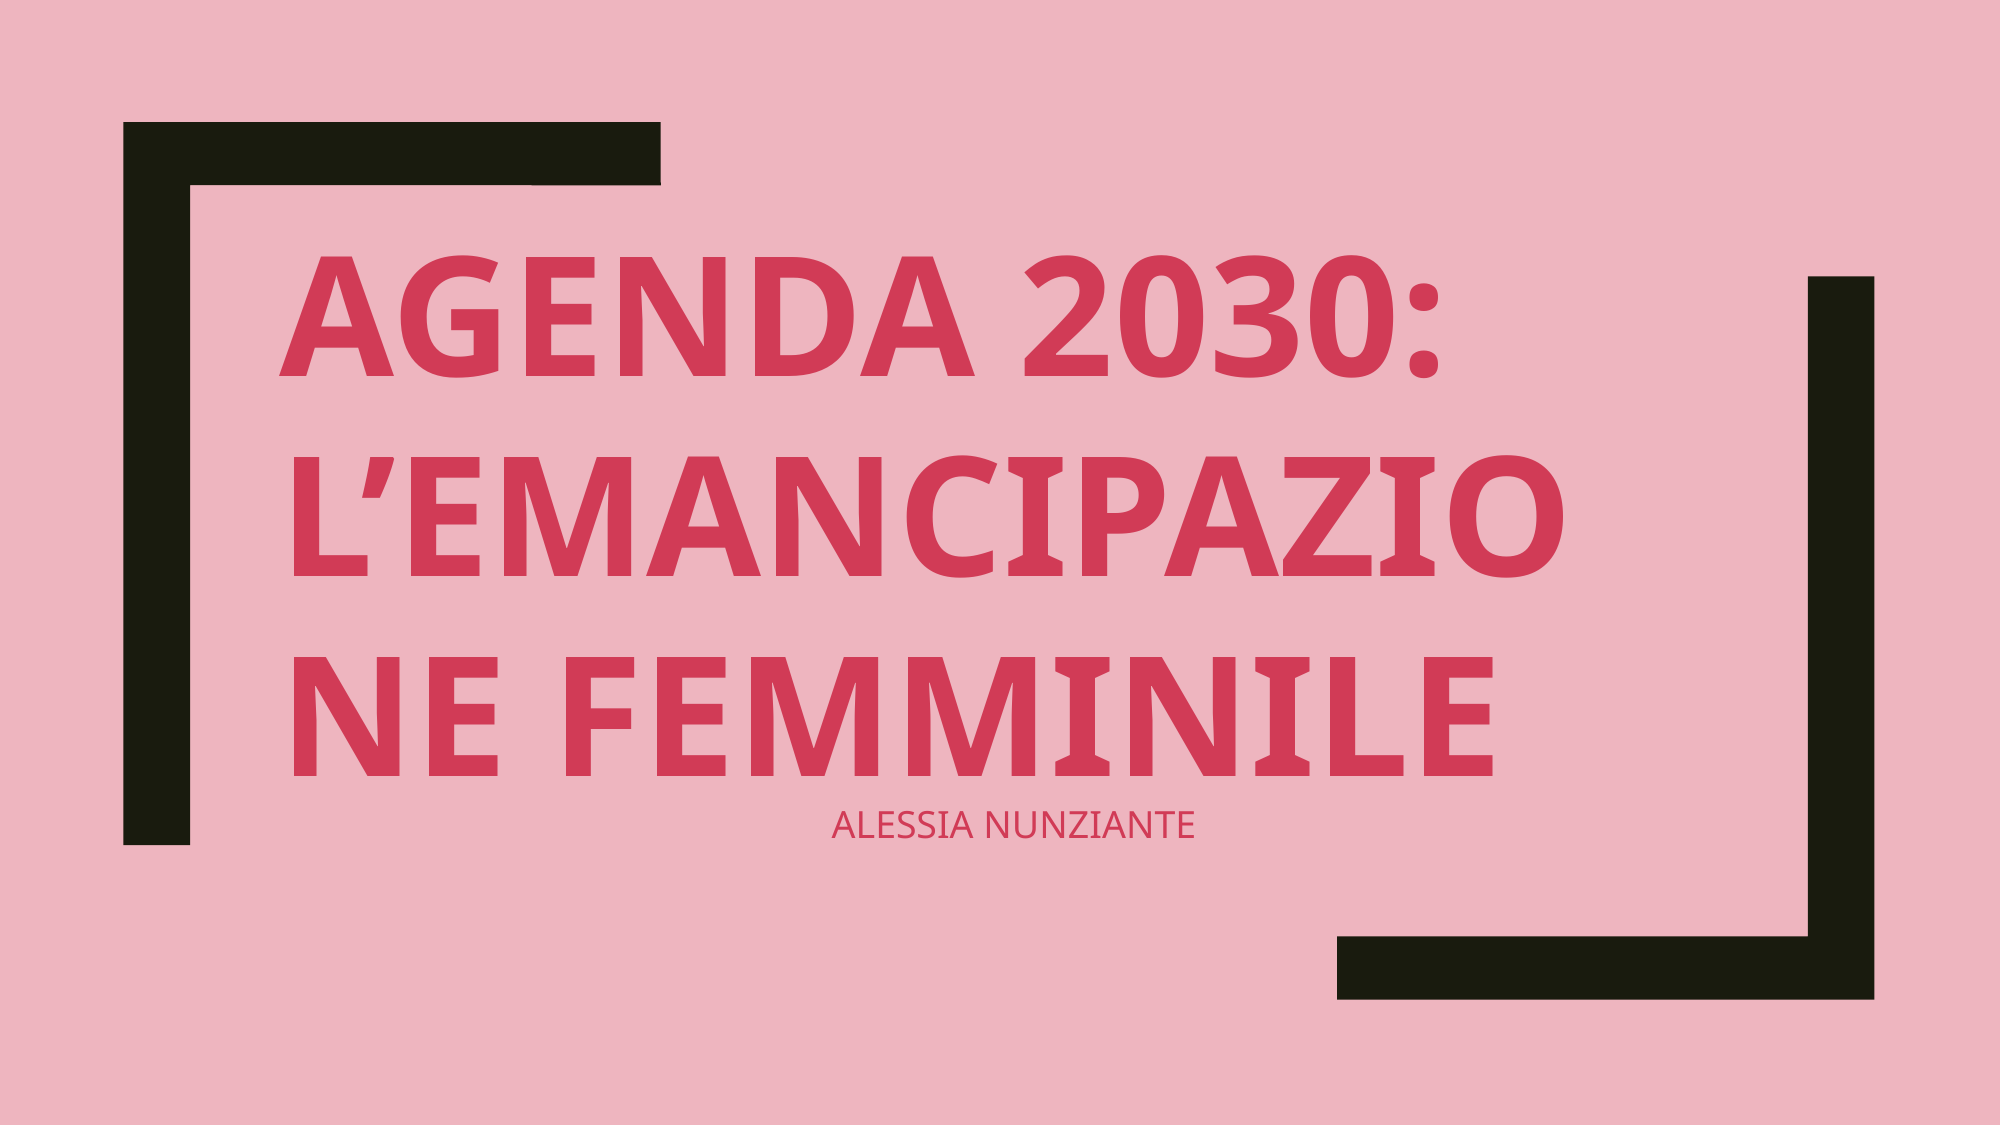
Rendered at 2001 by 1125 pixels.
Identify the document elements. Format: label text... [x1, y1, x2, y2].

text_box AGENDA 2030: L’EMANCIPAZIONE FEMMINILE [264, 202, 1622, 817]
text_box ALESSIA NUNZIANTE [816, 793, 1221, 853]
